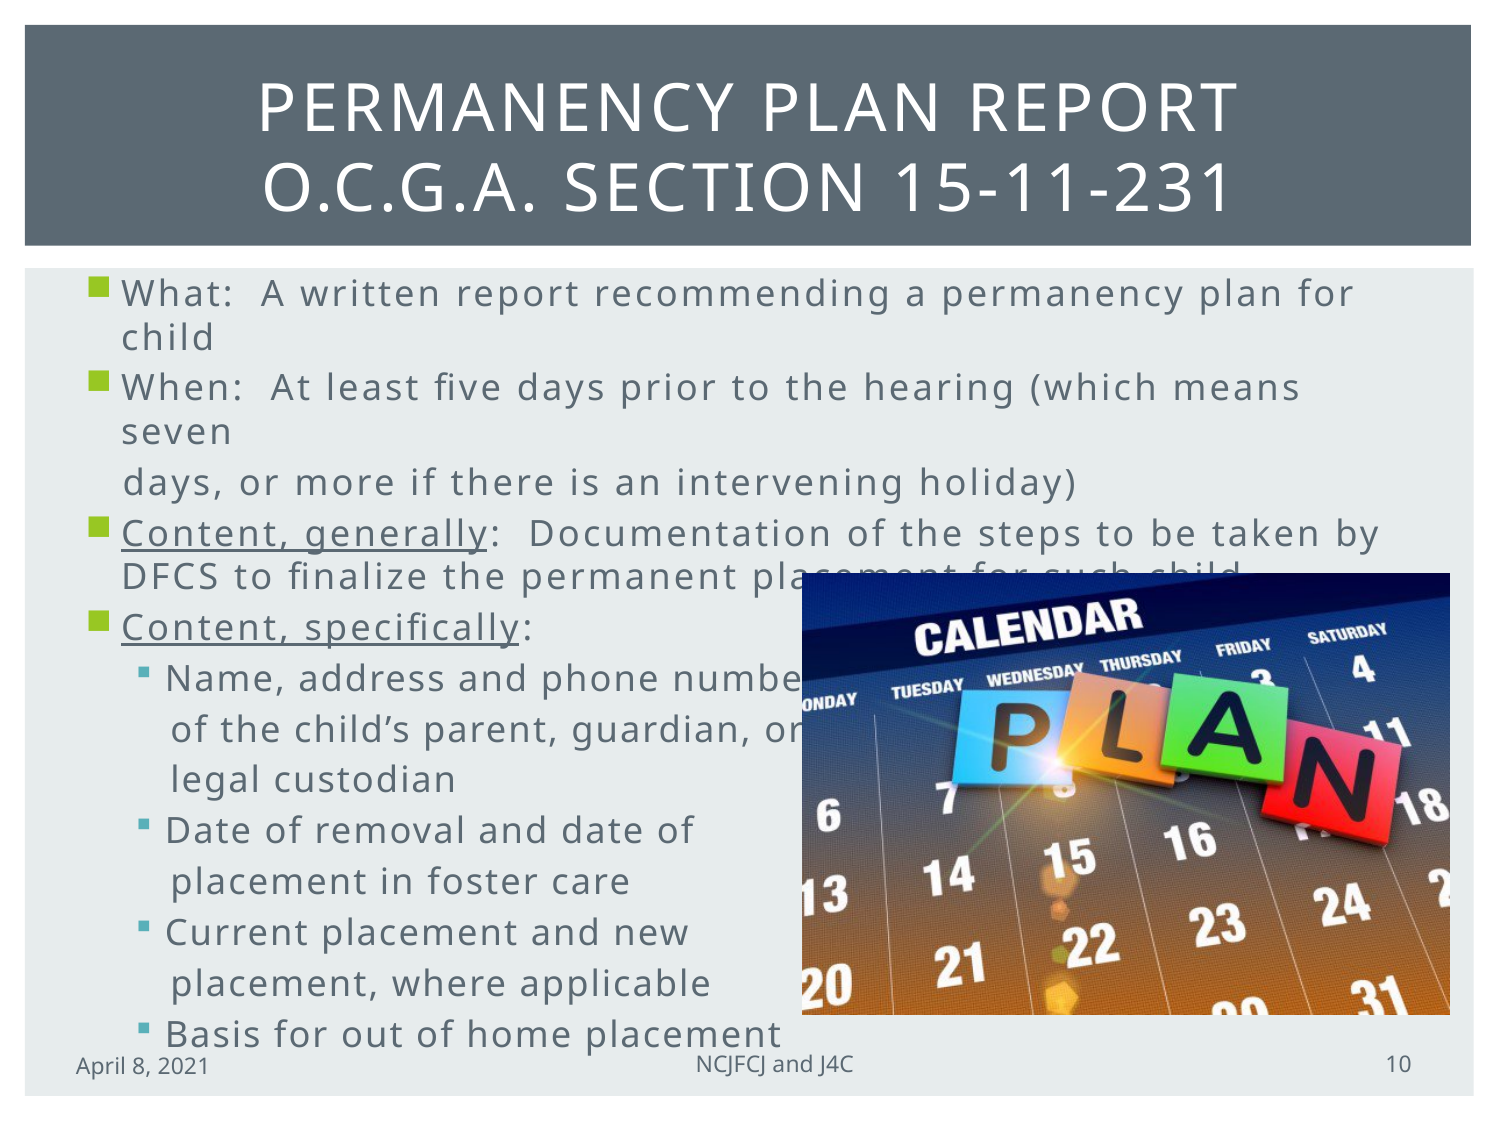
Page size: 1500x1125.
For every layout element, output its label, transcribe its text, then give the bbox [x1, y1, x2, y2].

list What: A written report recommending a permanency plan for child When: At least five days prior to the hearing (which means seven days, or more if there is an intervening holiday) Content, generally: Documentation of the steps to be taken by DFCS to finalize the permanent placement for such child Content, specifically: Name, address and phone number of the child’s parent, guardian, or legal custodian Date of removal and date of placement in foster care Current placement and new placement, where applicable Basis for out of home placement [62, 262, 1442, 1068]
picture [801, 572, 1450, 1015]
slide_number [60, 1042, 411, 1088]
slide_number 10 [1349, 1041, 1448, 1089]
footer NCJFCJ and J4C [500, 1042, 1050, 1088]
title Permanency plan report O.C.G.A. section 15-11-231 [62, 58, 1438, 232]
